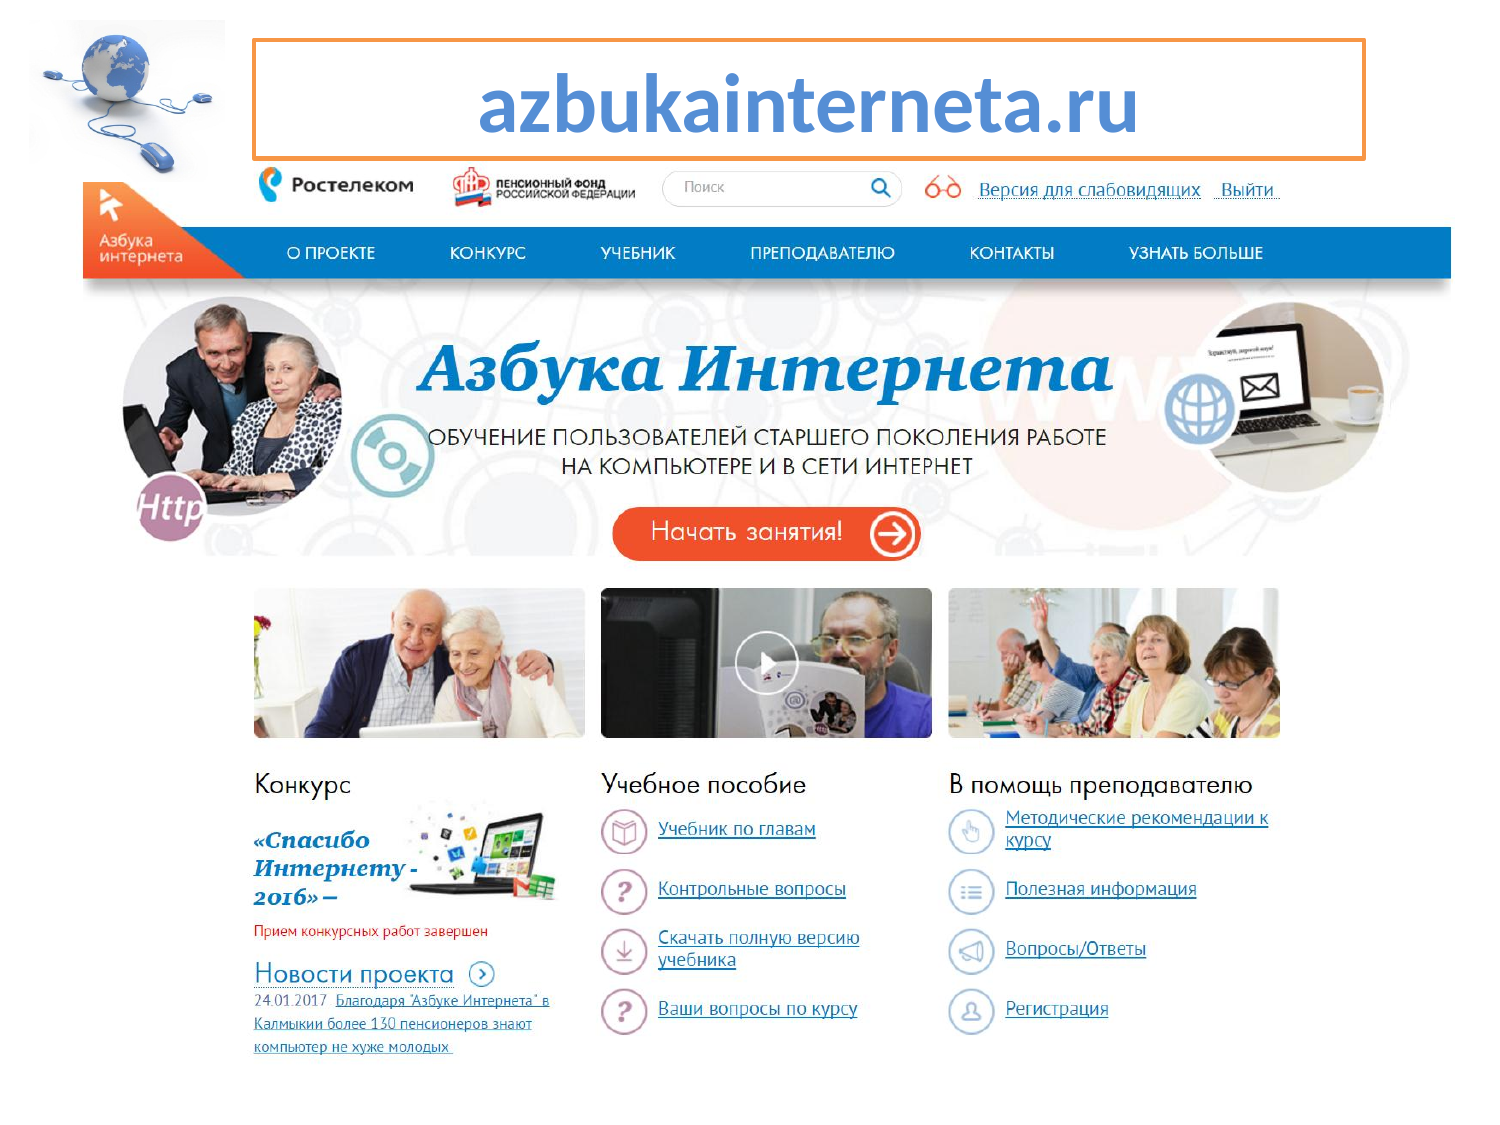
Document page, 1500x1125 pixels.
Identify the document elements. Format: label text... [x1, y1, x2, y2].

picture [29, 20, 1456, 1066]
title azbukainterneta.ru [252, 38, 1366, 159]
